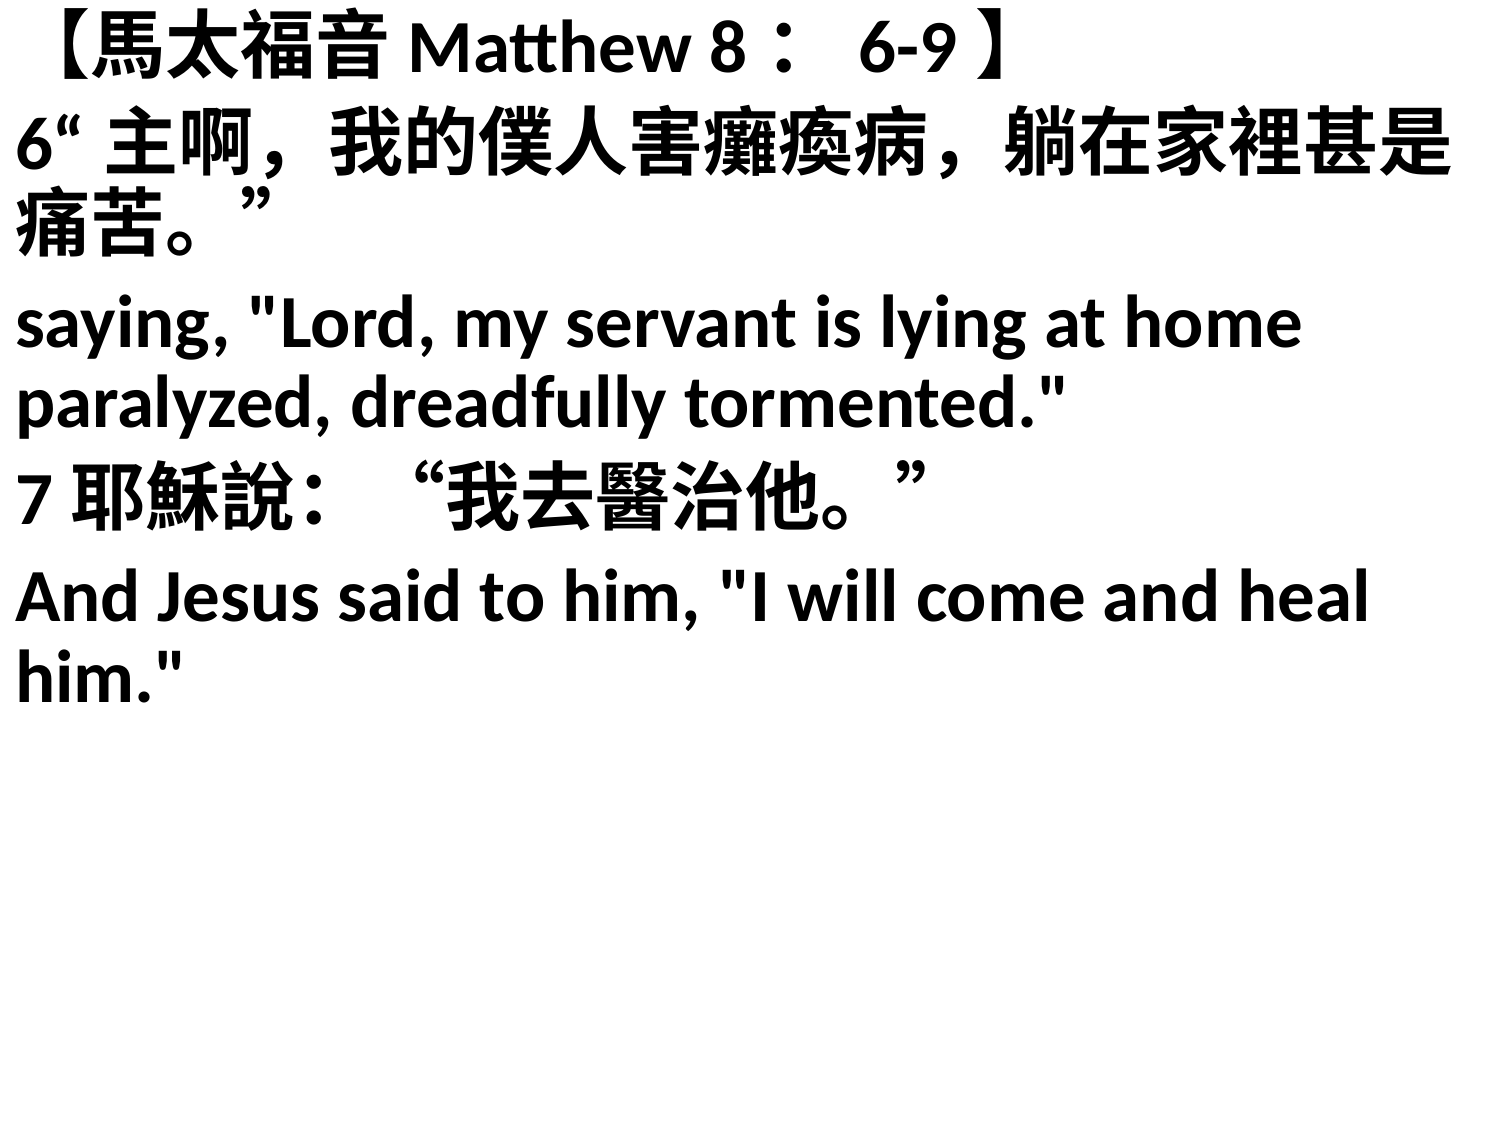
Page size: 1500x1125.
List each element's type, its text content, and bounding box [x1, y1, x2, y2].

subtitle 【馬太福音Matthew 8：6-9】 6“主啊，我的僕人害癱瘓病，躺在家裡甚是痛苦。” saying, "Lord, my servant is lying at home paralyzed, dreadfully tormented." 7耶穌說：“我去醫治他。” And Jesus said to him, "I will come and heal him." [0, 0, 1471, 1125]
